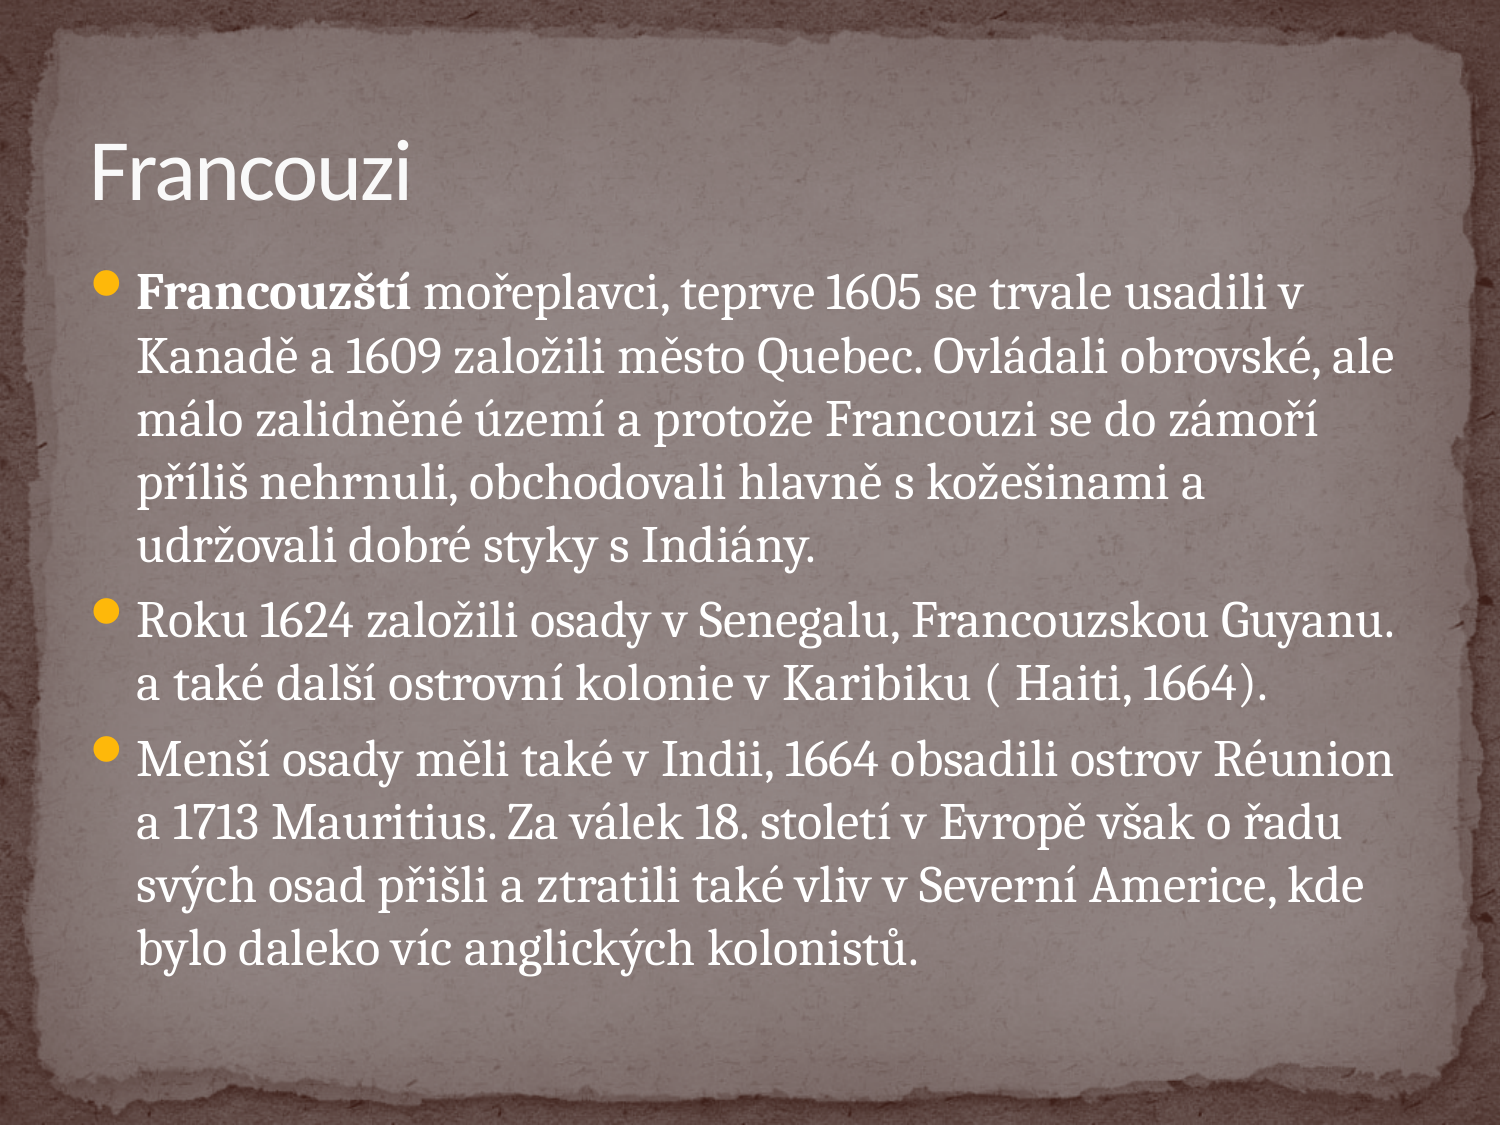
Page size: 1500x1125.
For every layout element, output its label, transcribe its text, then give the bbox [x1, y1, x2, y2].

list Francouzští mořeplavci, teprve 1605 se trvale usadili v Kanadě a 1609 založili město Quebec. Ovládali obrovské, ale málo zalidněné území a protože Francouzi se do zámoří příliš nehrnuli, obchodovali hlavně s kožešinami a udržovali dobré styky s Indiány. Roku 1624 založili osady v Senegalu, Francouzskou Guyanu. a také další ostrovní kolonie v Karibiku ( Haiti, 1664). Menší osady měli také v Indii, 1664 obsadili ostrov Réunion a 1713 Mauritius. Za válek 18. století v Evropě však o řadu svých osad přišli a ztratili také vliv v Severní Americe, kde bylo daleko víc anglických kolonistů. [75, 249, 1425, 1000]
title Francouzi [74, 24, 1425, 225]
